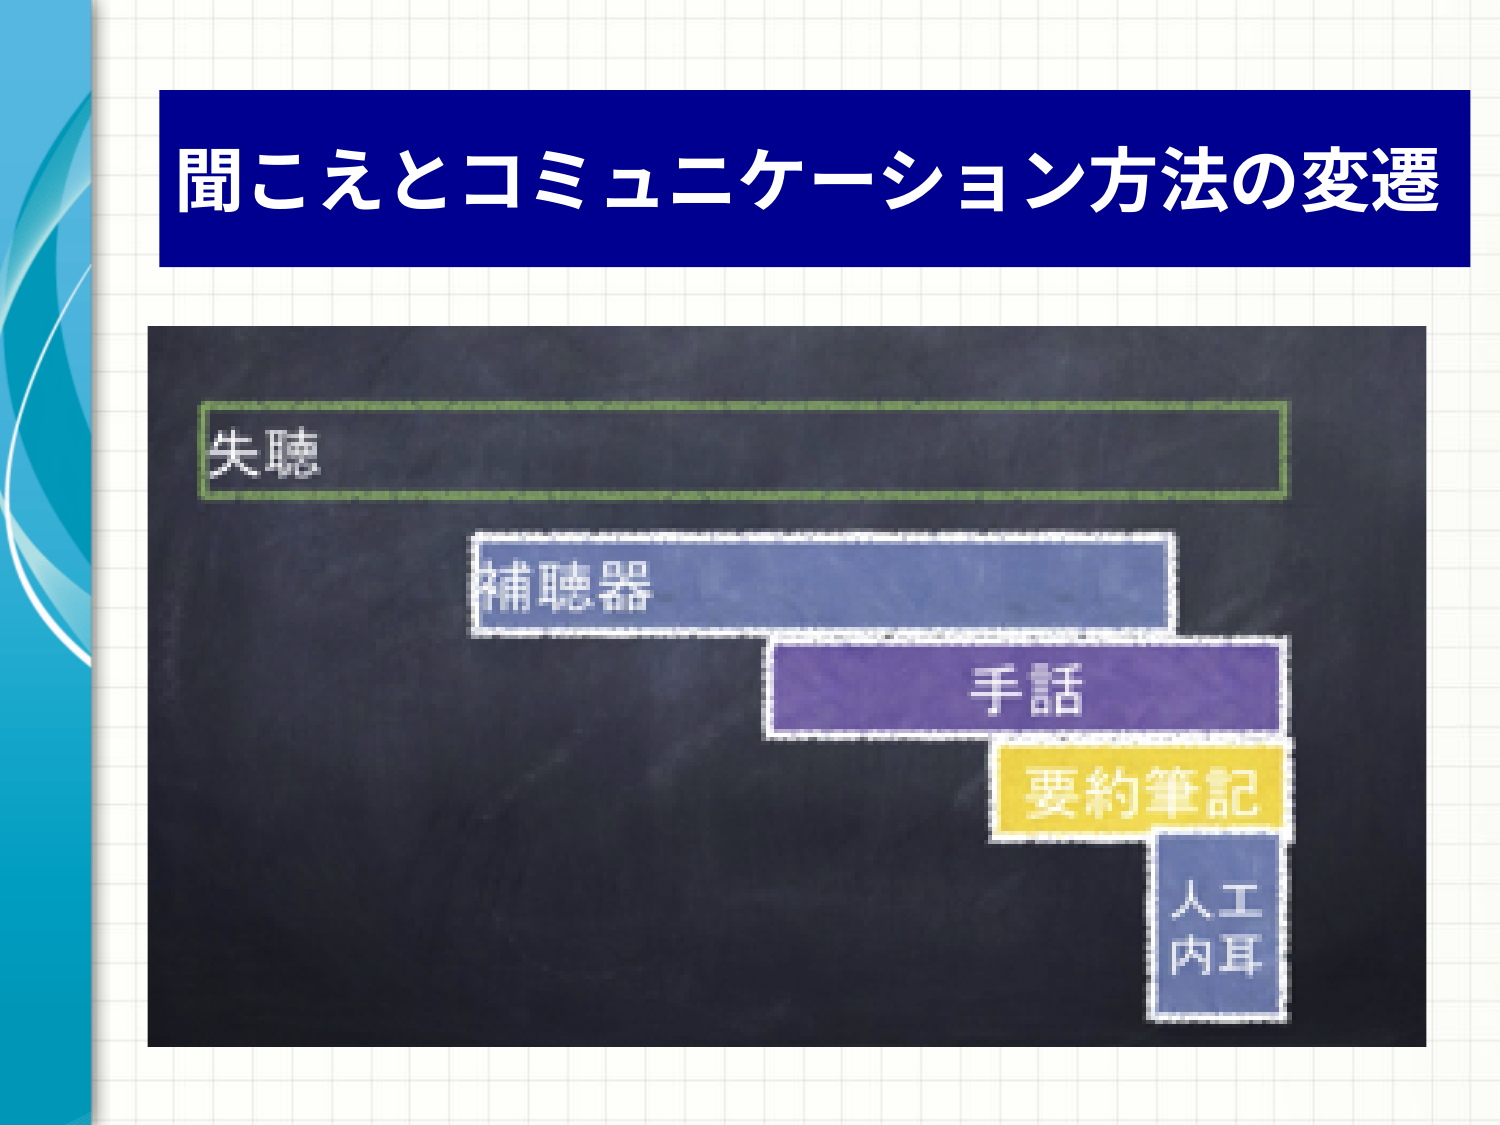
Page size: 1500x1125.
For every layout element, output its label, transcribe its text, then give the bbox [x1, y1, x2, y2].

picture [0, 0, 1500, 1125]
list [147, 326, 1427, 1048]
title 聞こえとコミュニケーション方法の変遷 [159, 89, 1471, 268]
